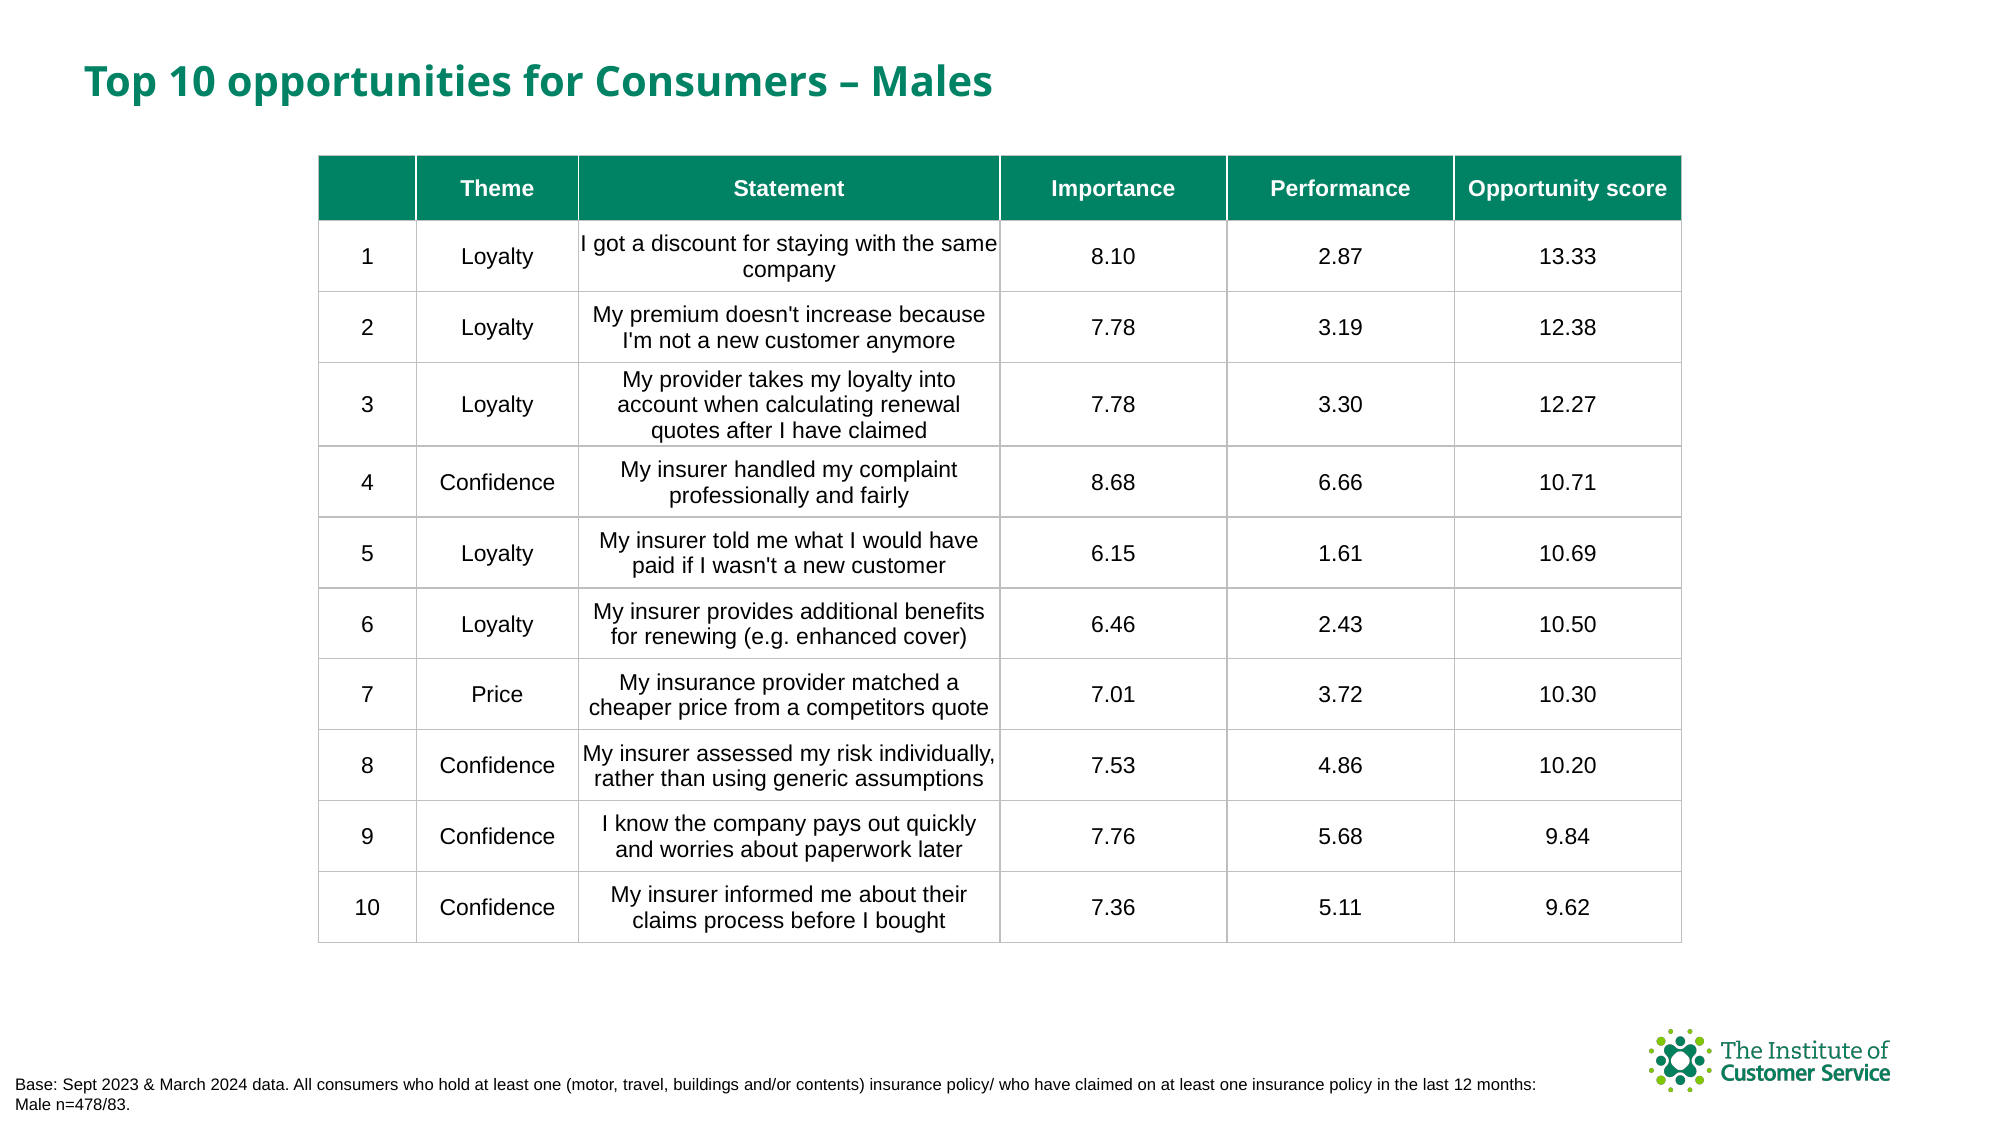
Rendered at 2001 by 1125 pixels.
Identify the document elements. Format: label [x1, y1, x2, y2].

table_cell [579, 363, 999, 445]
table_cell [1228, 518, 1454, 587]
table_cell [319, 801, 416, 871]
text_box [0, 1066, 1674, 1125]
table_cell [417, 730, 578, 800]
table_cell [579, 518, 999, 587]
table_header [1001, 156, 1226, 220]
table_header [579, 156, 999, 220]
table_cell [579, 872, 999, 942]
table_cell [579, 801, 999, 871]
table_cell [417, 292, 578, 362]
table_cell [319, 363, 416, 445]
table_cell [1228, 872, 1454, 942]
table_cell [417, 659, 578, 729]
table_cell [1001, 447, 1226, 516]
table_cell [579, 221, 999, 291]
table_cell [1455, 292, 1681, 362]
table_cell [1001, 801, 1226, 871]
table_cell [1228, 801, 1454, 871]
table_cell [579, 589, 999, 658]
table_cell [1228, 447, 1454, 516]
table_header [1455, 156, 1681, 220]
table_cell [417, 221, 578, 291]
table_cell [319, 221, 416, 291]
table_cell [319, 730, 416, 800]
table_cell [579, 730, 999, 800]
table_cell [1228, 589, 1454, 658]
table_cell [579, 659, 999, 729]
table_cell [319, 292, 416, 362]
table_cell [1455, 659, 1681, 729]
table_cell [1455, 363, 1681, 445]
table_cell [579, 447, 999, 516]
table_cell [1001, 363, 1226, 445]
table_header [319, 156, 415, 220]
table_cell [1455, 518, 1681, 587]
table_cell [319, 659, 416, 729]
table_cell [1001, 221, 1226, 291]
table_header [417, 156, 578, 220]
table_cell [319, 518, 416, 587]
table_cell [1001, 292, 1226, 362]
table_cell [1001, 589, 1226, 658]
table_cell [1228, 292, 1454, 362]
table_cell [1455, 589, 1681, 658]
table_cell [319, 447, 416, 516]
table_cell [1455, 221, 1681, 291]
table_cell [1001, 872, 1226, 942]
text_box [69, 47, 1912, 113]
table_cell [1001, 659, 1226, 729]
table_cell [417, 518, 578, 587]
table_cell [417, 363, 578, 445]
table_cell [1001, 518, 1226, 587]
table_cell [1228, 363, 1454, 445]
table_cell [1228, 730, 1454, 800]
table_cell [417, 589, 578, 658]
table_cell [1455, 801, 1681, 871]
table_cell [1228, 221, 1454, 291]
table_cell [417, 872, 578, 942]
table_cell [1455, 730, 1681, 800]
table_cell [1001, 730, 1226, 800]
table_cell [1455, 872, 1681, 942]
table_cell [417, 801, 578, 871]
table_cell [1228, 659, 1454, 729]
table_cell [319, 872, 416, 942]
table_cell [417, 447, 578, 516]
table_cell [319, 589, 416, 658]
picture [1649, 1029, 1890, 1092]
table_header [1228, 156, 1453, 220]
table_cell [579, 292, 999, 362]
table_cell [1455, 447, 1681, 516]
